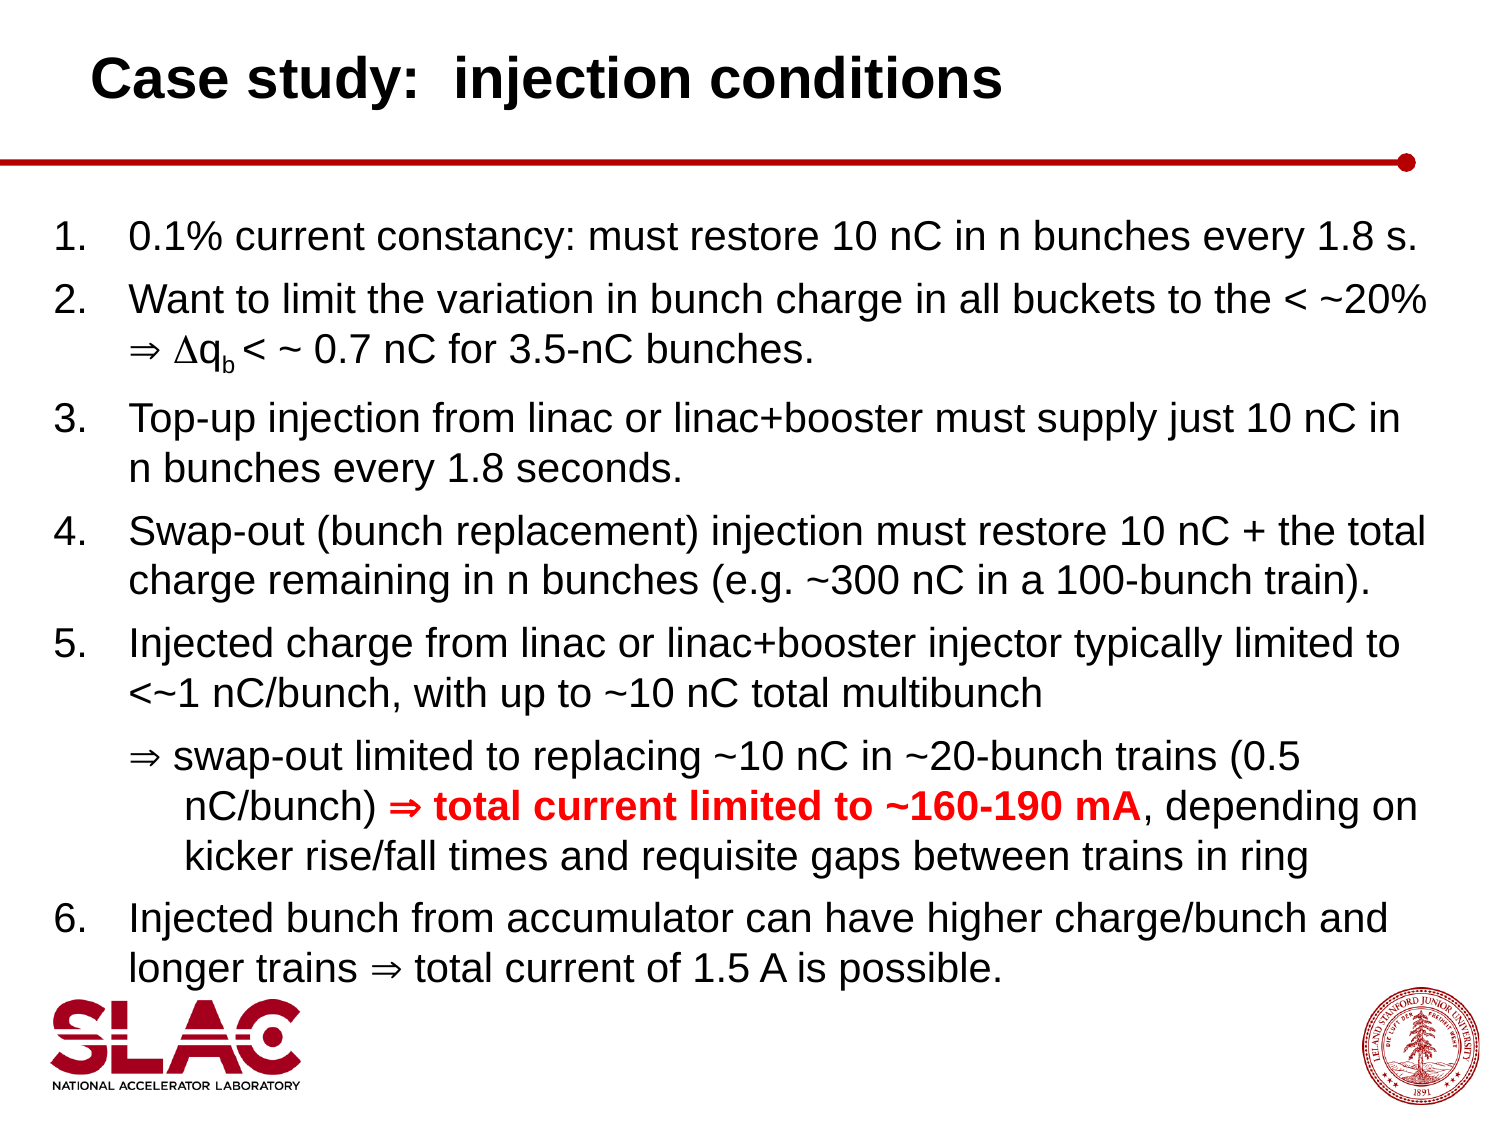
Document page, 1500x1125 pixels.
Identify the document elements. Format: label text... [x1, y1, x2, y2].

picture [50, 1070, 301, 1090]
text_box 0.1% current constancy: must restore 10 nC in n bunches every 1.8 s. Want to limit the variation in bunch charge in all buckets to the < ~20%  Dqb < ~ 0.7 nC for 3.5-nC bunches. Top-up injection from linac or linac+booster must supply just 10 nC in n bunches every 1.8 seconds. Swap-out (bunch replacement) injection must restore 10 nC + the total charge remaining in n bunches (e.g. ~300 nC in a 100-bunch train). Injected charge from linac or linac+booster injector typically limited to <~1 nC/bunch, with up to ~10 nC total multibunch  swap-out limited to replacing ~10 nC in ~20-bunch trains (0.5 nC/bunch)  total current limited to ~160-190 mA, depending on kicker rise/fall times and requisite gaps between trains in ring Injected bunch from accumulator can have higher charge/bunch and longer trains  total current of 1.5 A is possible. [37, 201, 1450, 1070]
text_box Case study: injection conditions [0, 33, 1500, 118]
picture [1362, 987, 1480, 1105]
